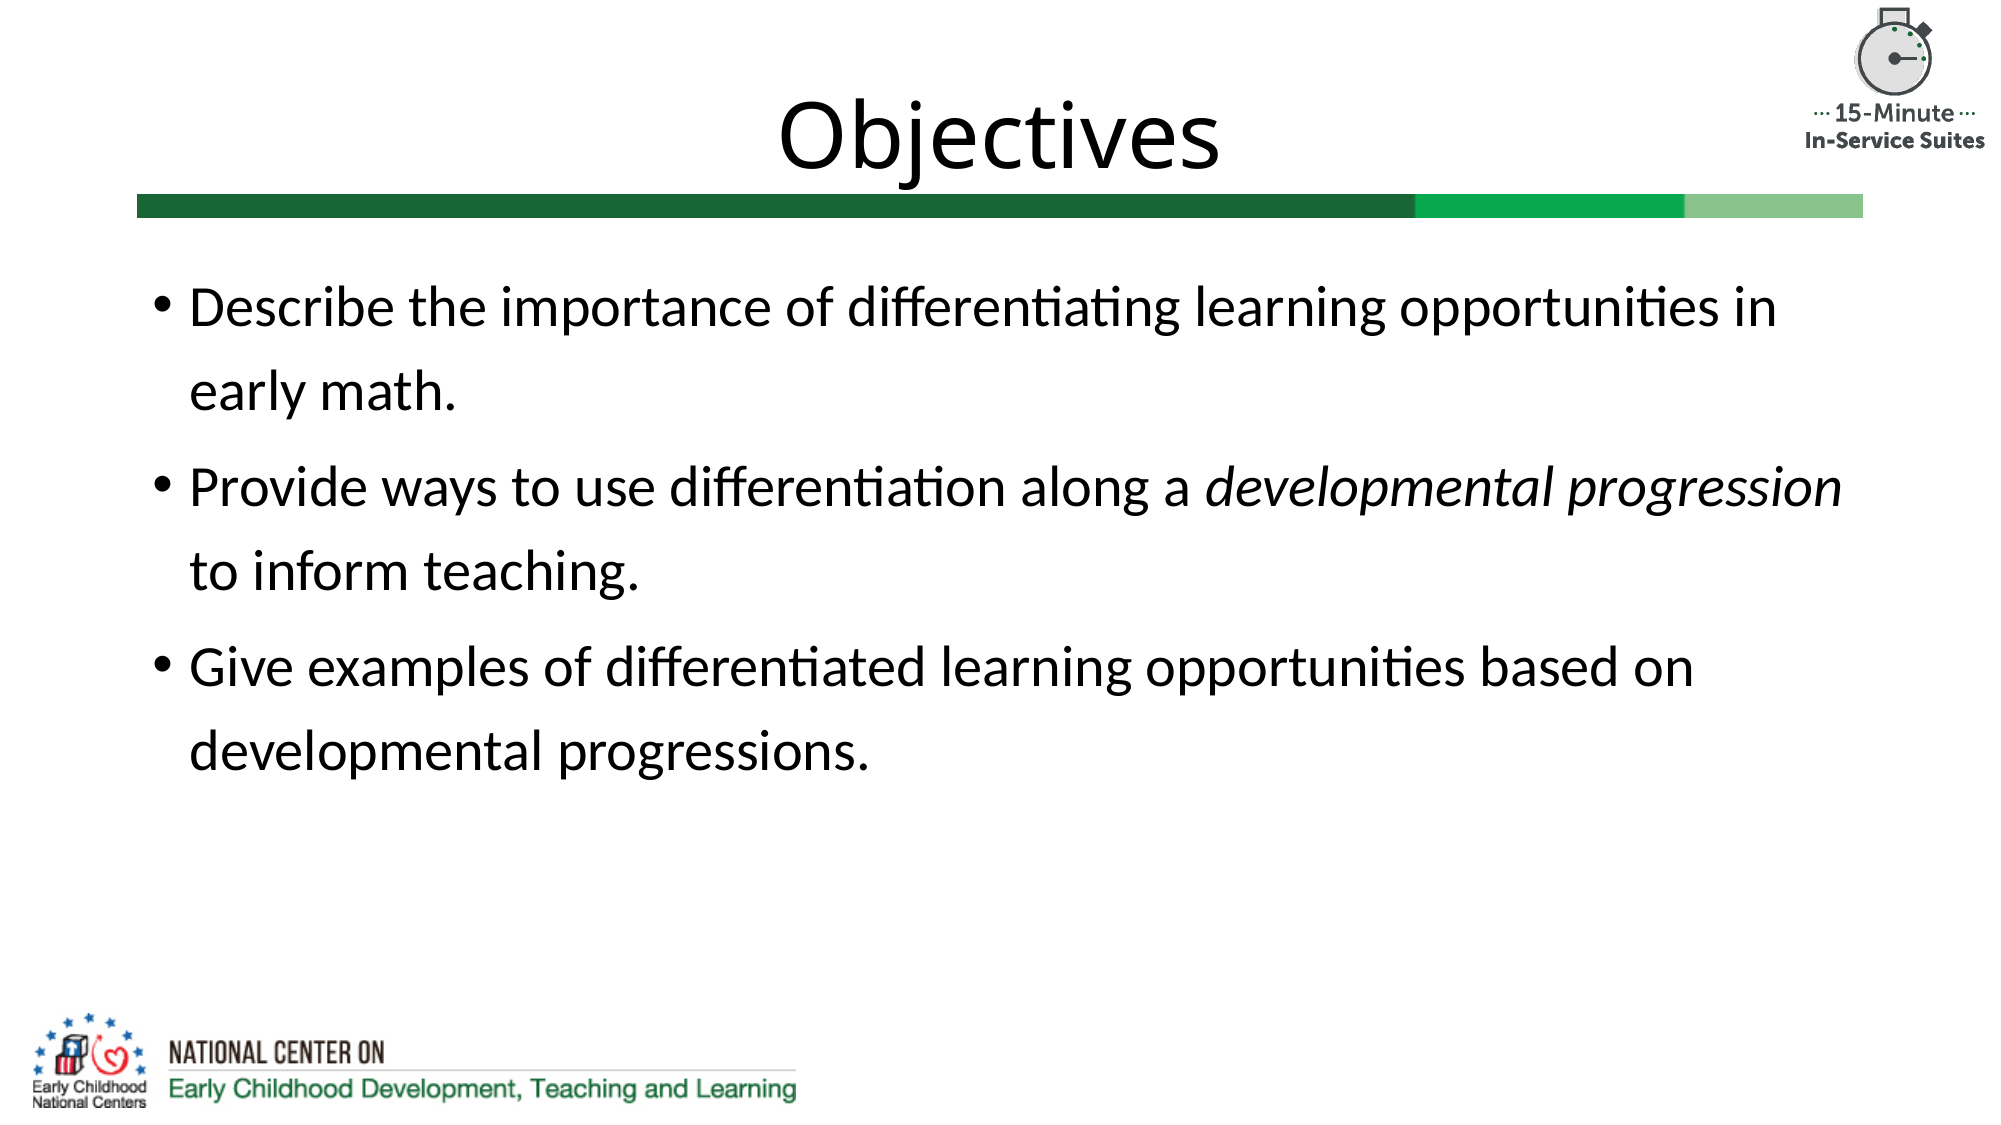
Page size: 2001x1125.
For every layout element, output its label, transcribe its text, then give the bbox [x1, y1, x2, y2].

list Describe the importance of differentiating learning opportunities in early math. Provide ways to use differentiation along a developmental progression to inform teaching. Give examples of differentiated learning opportunities based on developmental progressions. [137, 246, 1863, 961]
title Objectives [137, 59, 1863, 218]
picture [1790, 0, 1999, 161]
picture [33, 1013, 796, 1108]
